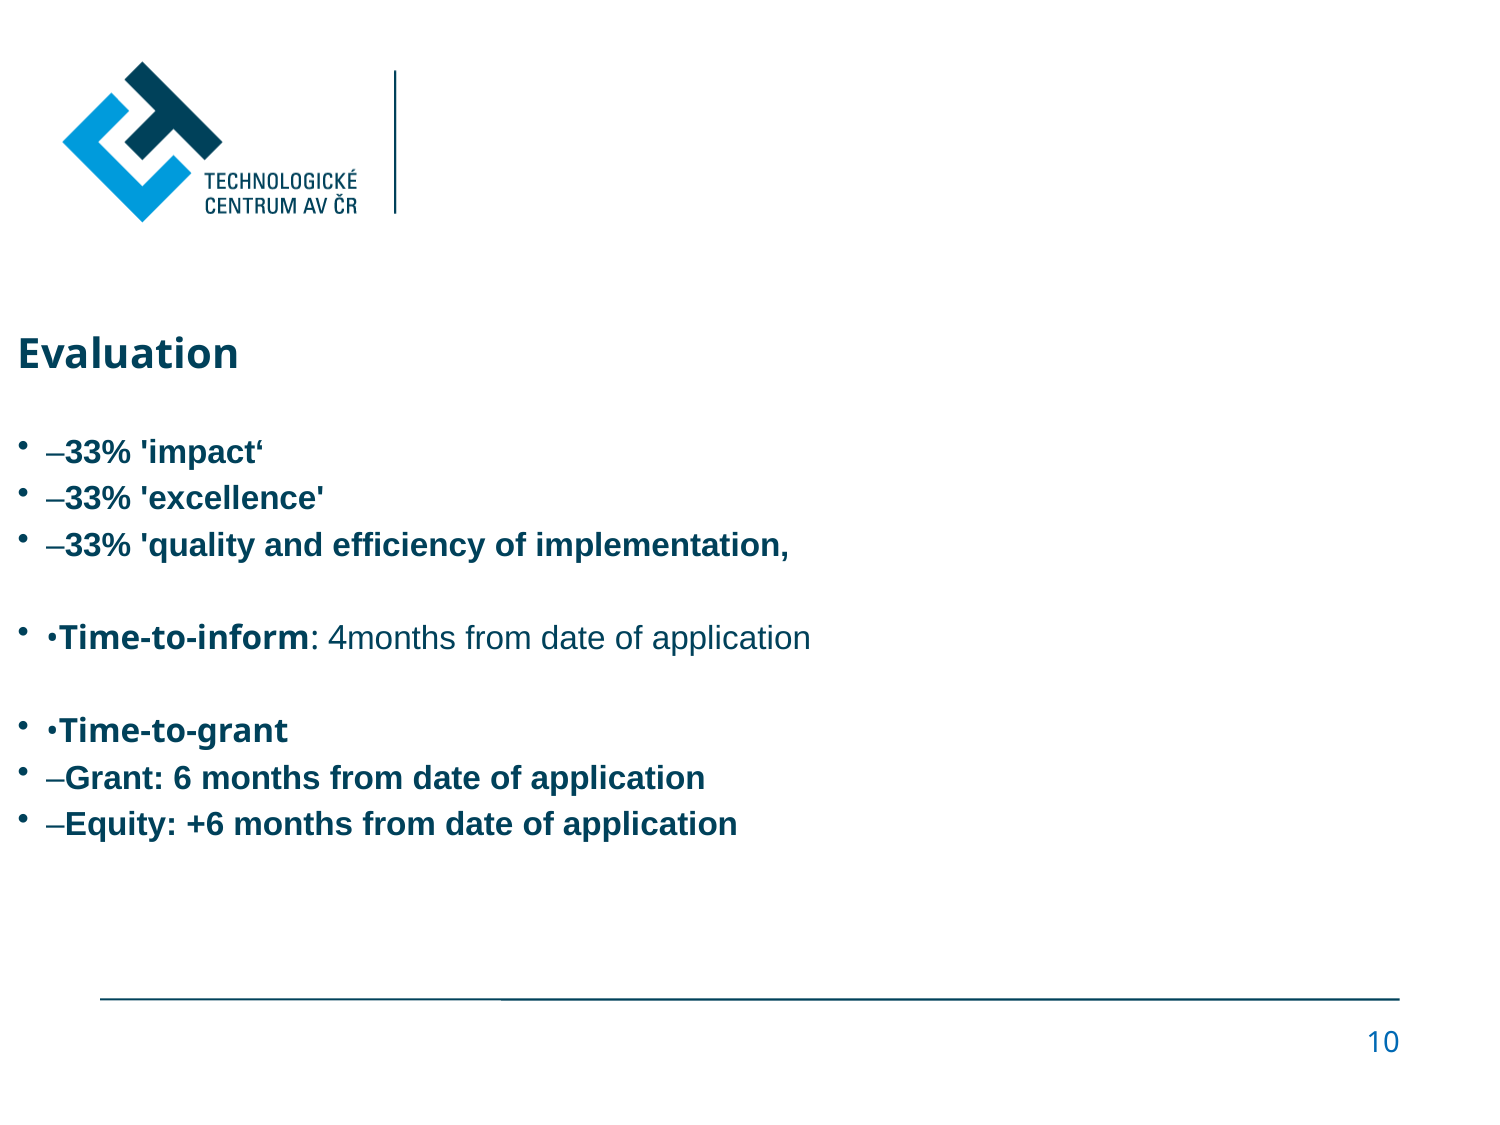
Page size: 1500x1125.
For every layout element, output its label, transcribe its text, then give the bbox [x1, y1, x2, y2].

list Evaluation –33% 'impact‘ –33% 'excellence' –33% 'quality and efficiency of implementation‚ •Time-to-inform: 4months from date of application •Time-to-grant –Grant: 6 months from date of application –Equity: +6 months from date of application - [17, 231, 1483, 1071]
picture [0, 0, 437, 239]
slide_number 10 [1050, 1023, 1400, 1102]
